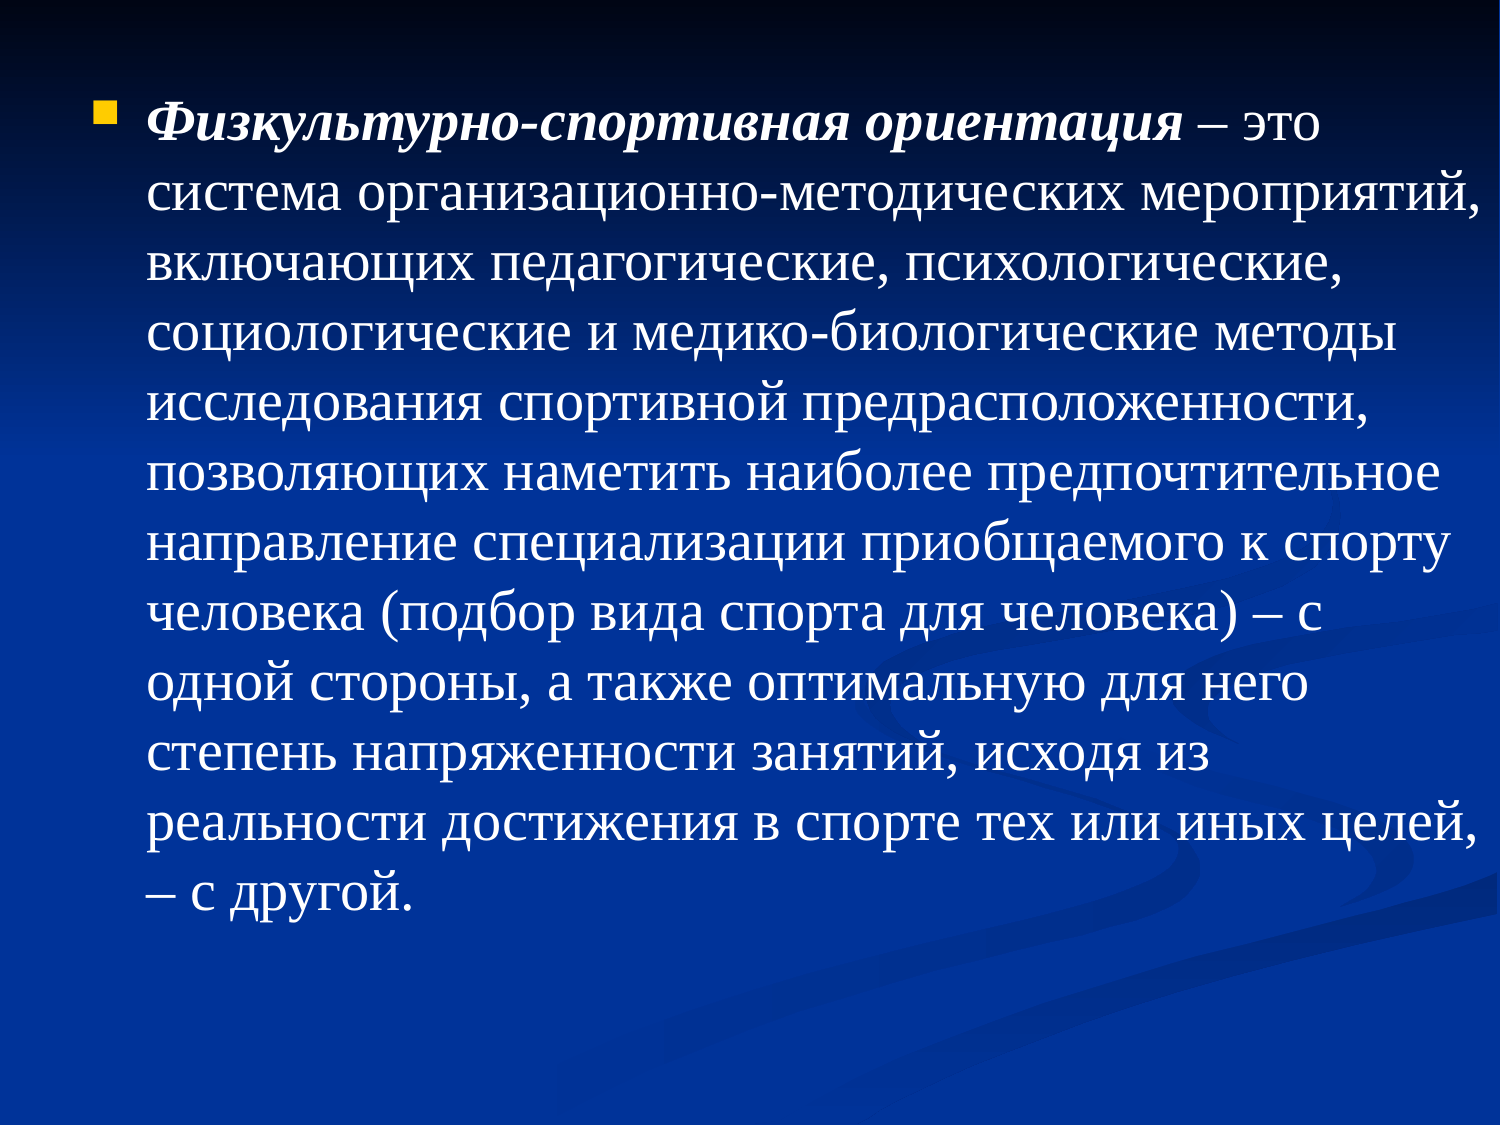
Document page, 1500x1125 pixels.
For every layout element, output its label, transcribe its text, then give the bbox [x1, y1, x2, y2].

list Физкультурно-спортивная ориентация – это система организационно-методических мероприятий, включающих педагогические, психологические, социологические и медико-биологические методы исследования спортивной предрасположенности, позволяющих наметить наиболее предпочтительное направление специализации приобщаемого к спорту человека (подбор вида спорта для человека) – с одной стороны, а также оптимальную для него степень напряженности занятий, исходя из реальности достижения в спорте тех или иных целей, – с другой. [74, 74, 1500, 1006]
